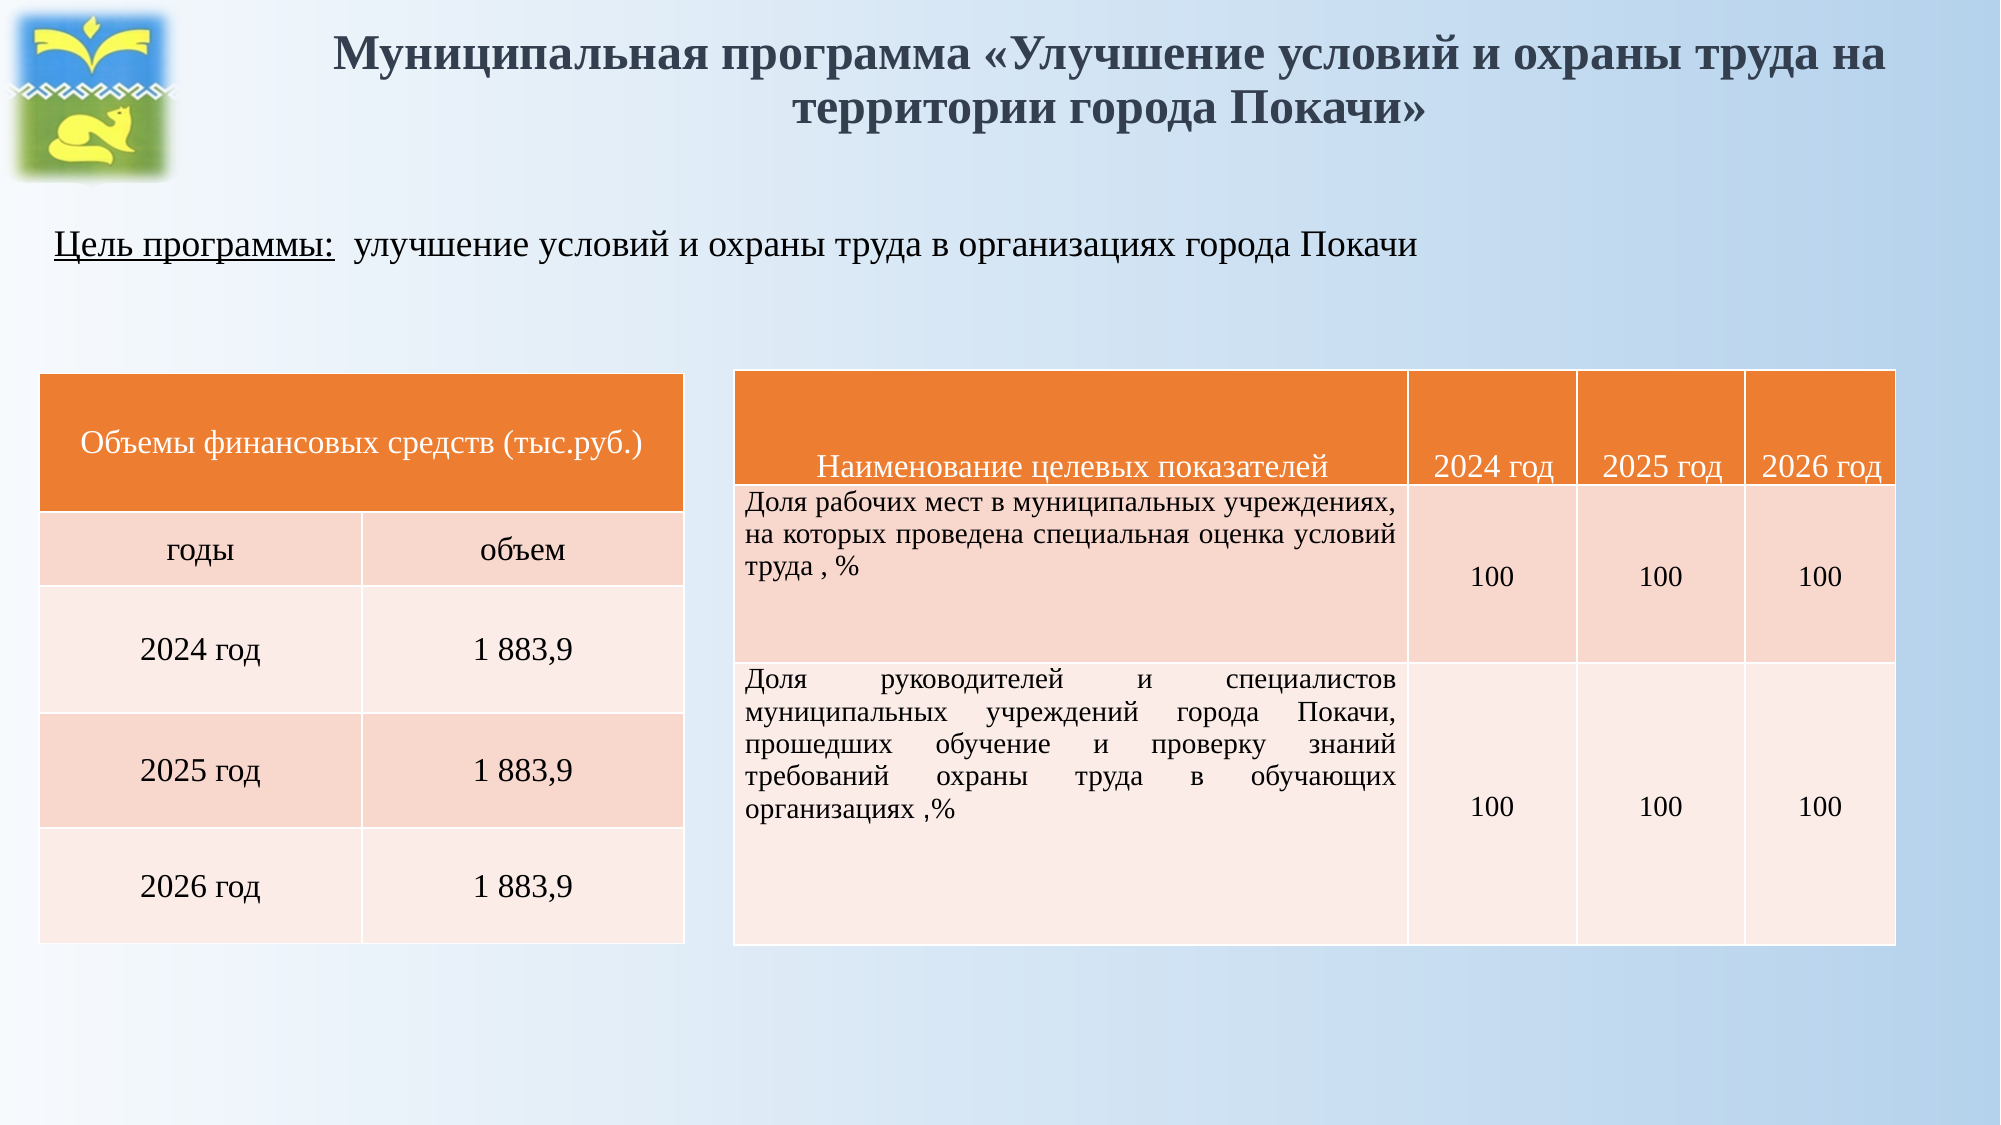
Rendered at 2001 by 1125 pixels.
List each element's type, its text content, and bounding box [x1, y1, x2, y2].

text_box Цель программы: улучшение условий и охраны труда в организациях города Покачи [39, 211, 1983, 272]
table_cell 100 [1746, 664, 1895, 944]
table_cell годы [40, 513, 361, 585]
table_cell объем [363, 513, 683, 585]
title Муниципальная программа «Улучшение условий и охраны труда на территории города Покачи» [219, 18, 2000, 197]
table_cell 1 883,9 [363, 714, 683, 827]
table_cell 2026 год [40, 829, 361, 943]
table_header Объемы финансовых средств (тыс.руб.) [40, 374, 683, 511]
table_cell 100 [1578, 486, 1744, 662]
table_cell Доля руководителей и специалистов муниципальных учреждений города Покачи, прошедших обучение и проверку знаний требований охраны труда в обучающих организациях ,% [735, 664, 1407, 944]
table_cell 2024 год [40, 587, 361, 712]
table_cell Доля рабочих мест в муниципальных учреждениях, на которых проведена специальная оценка условий труда , % [735, 486, 1407, 662]
table_header 2025 год [1578, 371, 1744, 484]
table_cell 2025 год [40, 714, 361, 827]
table_cell 100 [1746, 486, 1895, 662]
picture [0, 0, 184, 193]
table_header 2024 год [1409, 371, 1576, 484]
table_cell 100 [1409, 486, 1576, 662]
table_header Наименование целевых показателей [735, 371, 1407, 484]
table_cell 1 883,9 [363, 587, 683, 712]
table_header 2026 год [1746, 371, 1895, 484]
table_cell 100 [1409, 664, 1576, 944]
table_cell 1 883,9 [363, 829, 683, 943]
table_cell 100 [1578, 664, 1744, 944]
